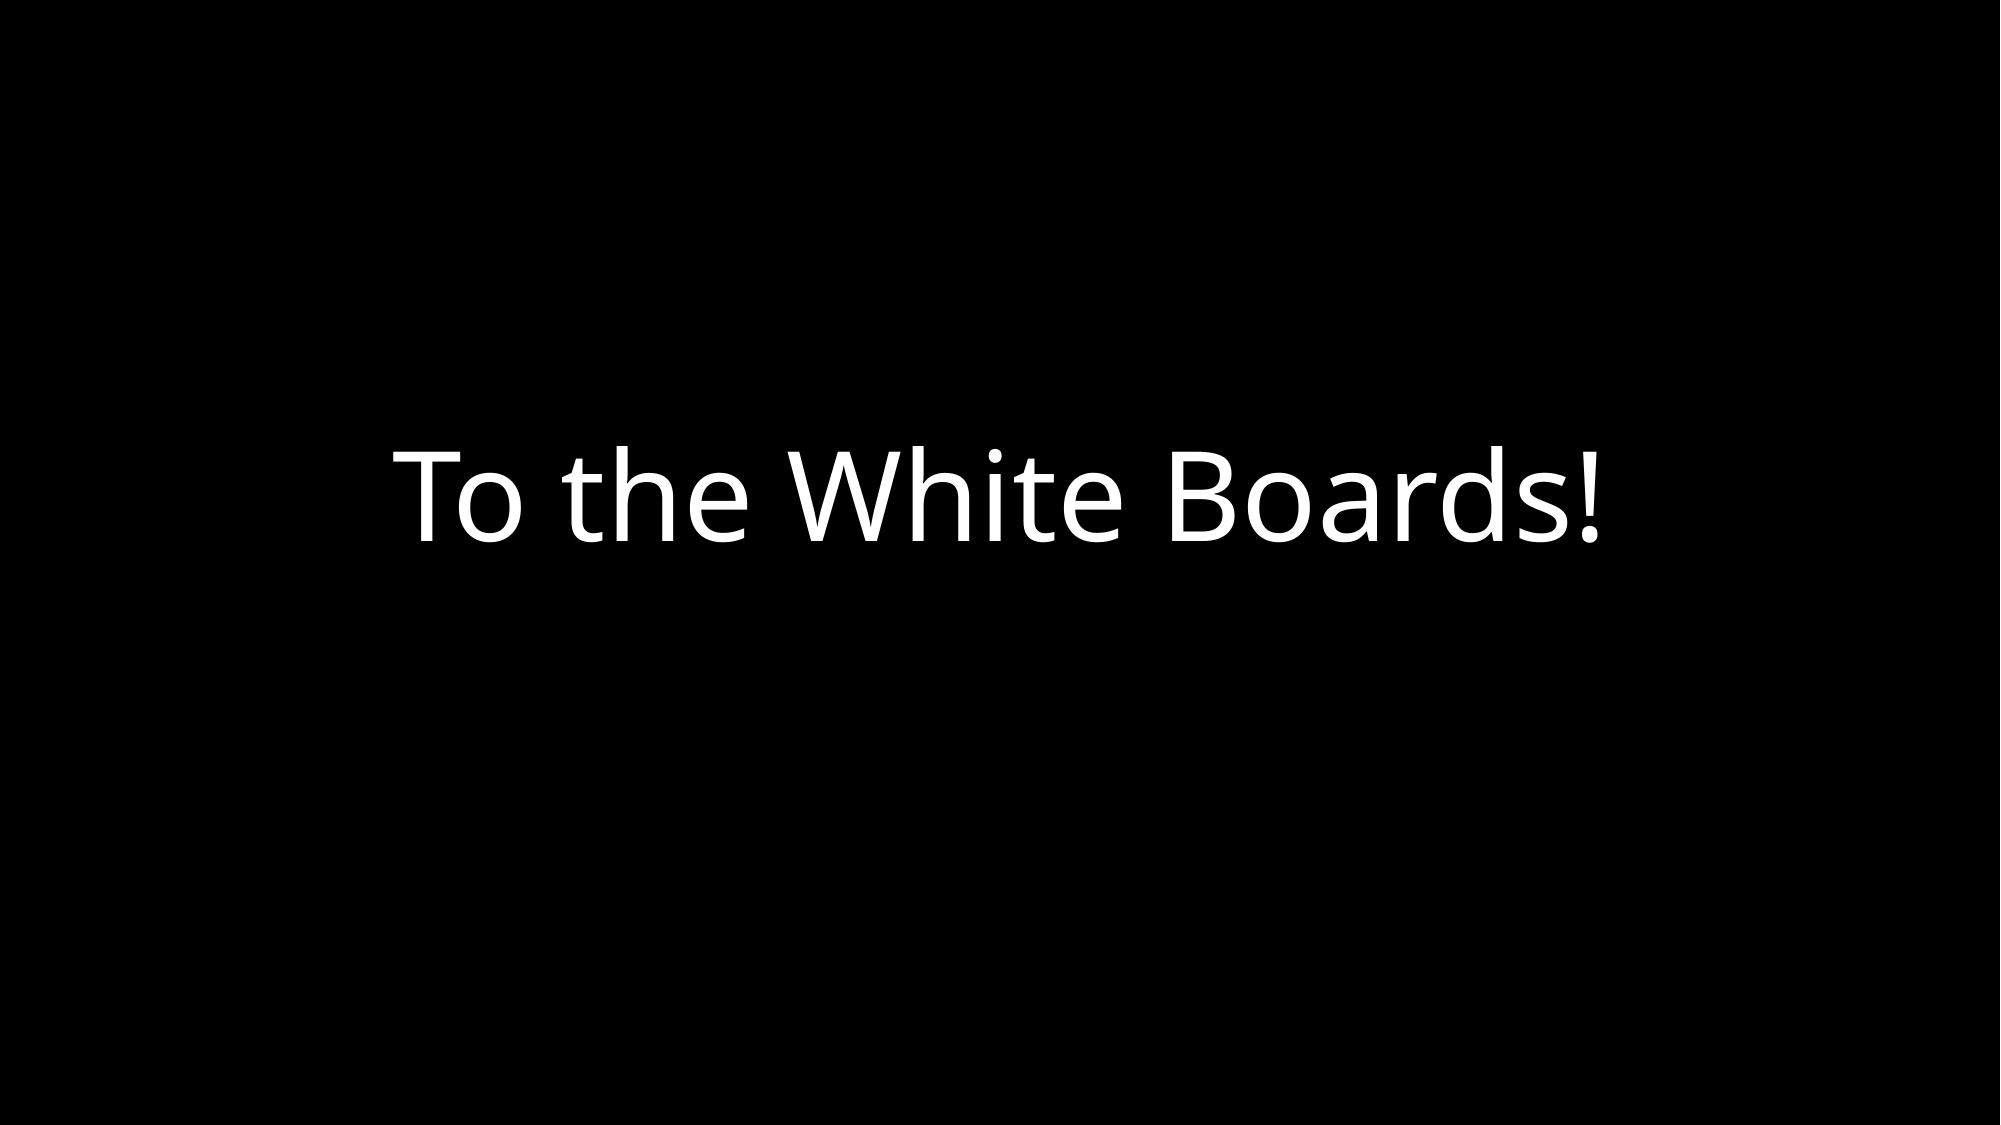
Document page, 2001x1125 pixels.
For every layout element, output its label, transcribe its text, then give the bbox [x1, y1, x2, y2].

title To the White Boards! [249, 184, 1750, 576]
